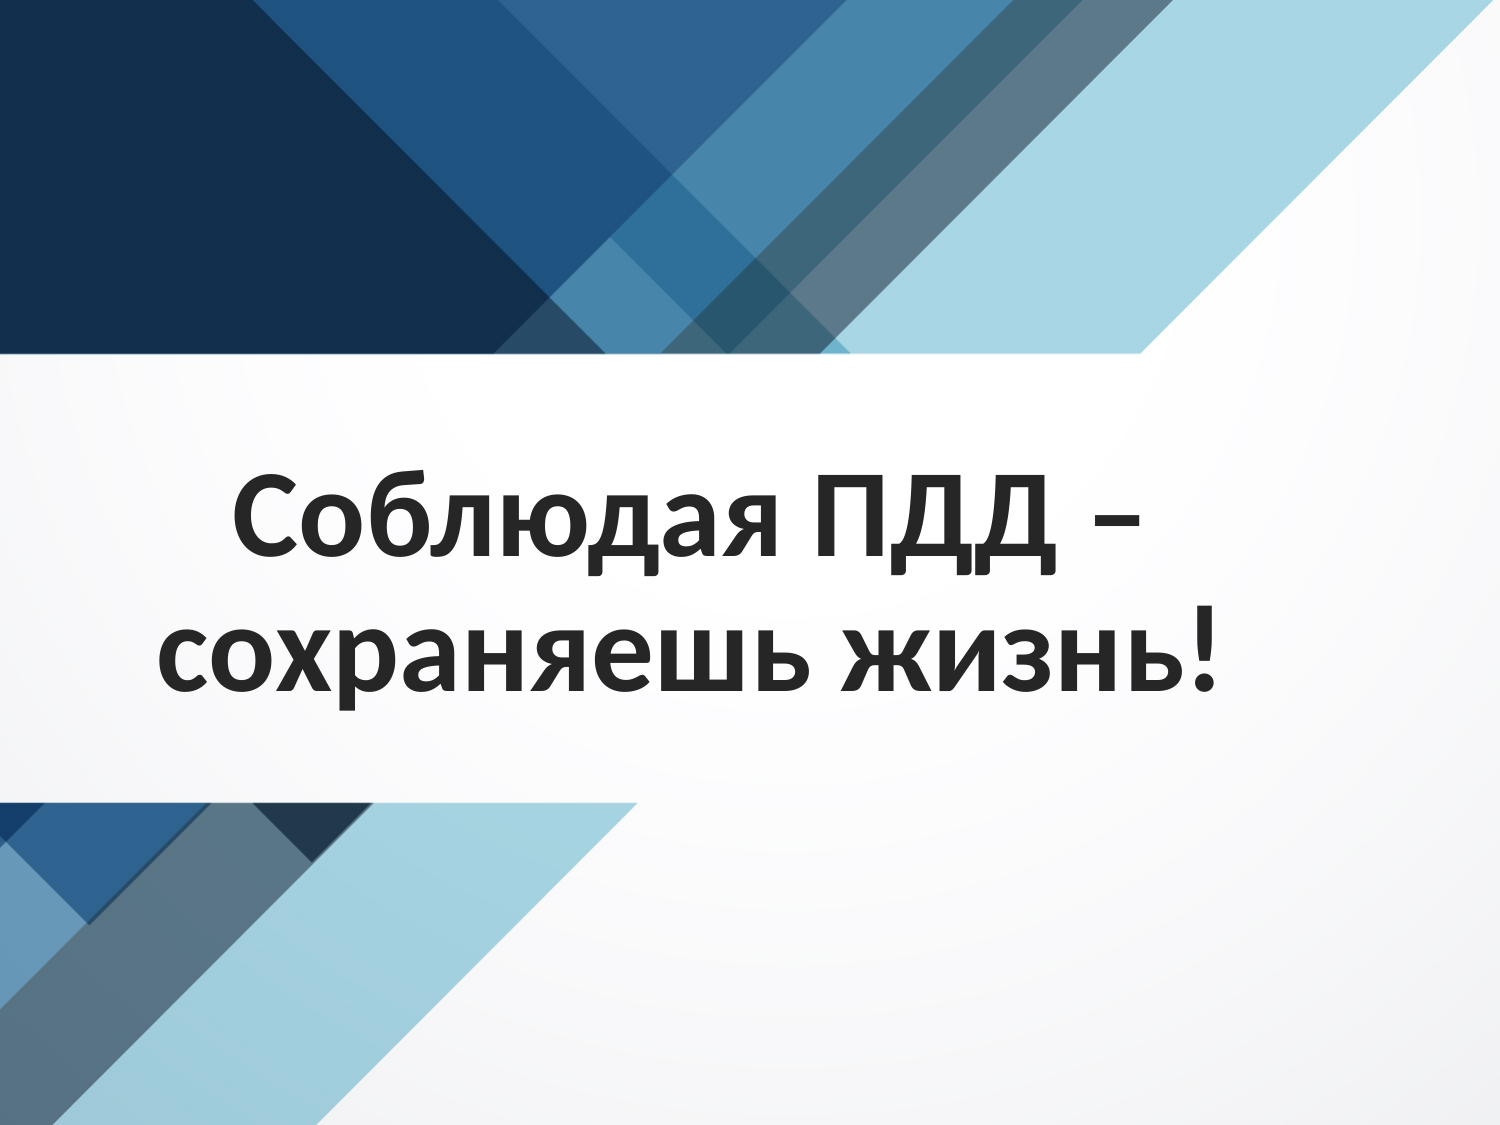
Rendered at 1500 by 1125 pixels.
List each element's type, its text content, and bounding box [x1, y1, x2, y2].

picture [0, 0, 1500, 1125]
title Соблюдая ПДД – сохраняешь жизнь! [51, 334, 1331, 726]
